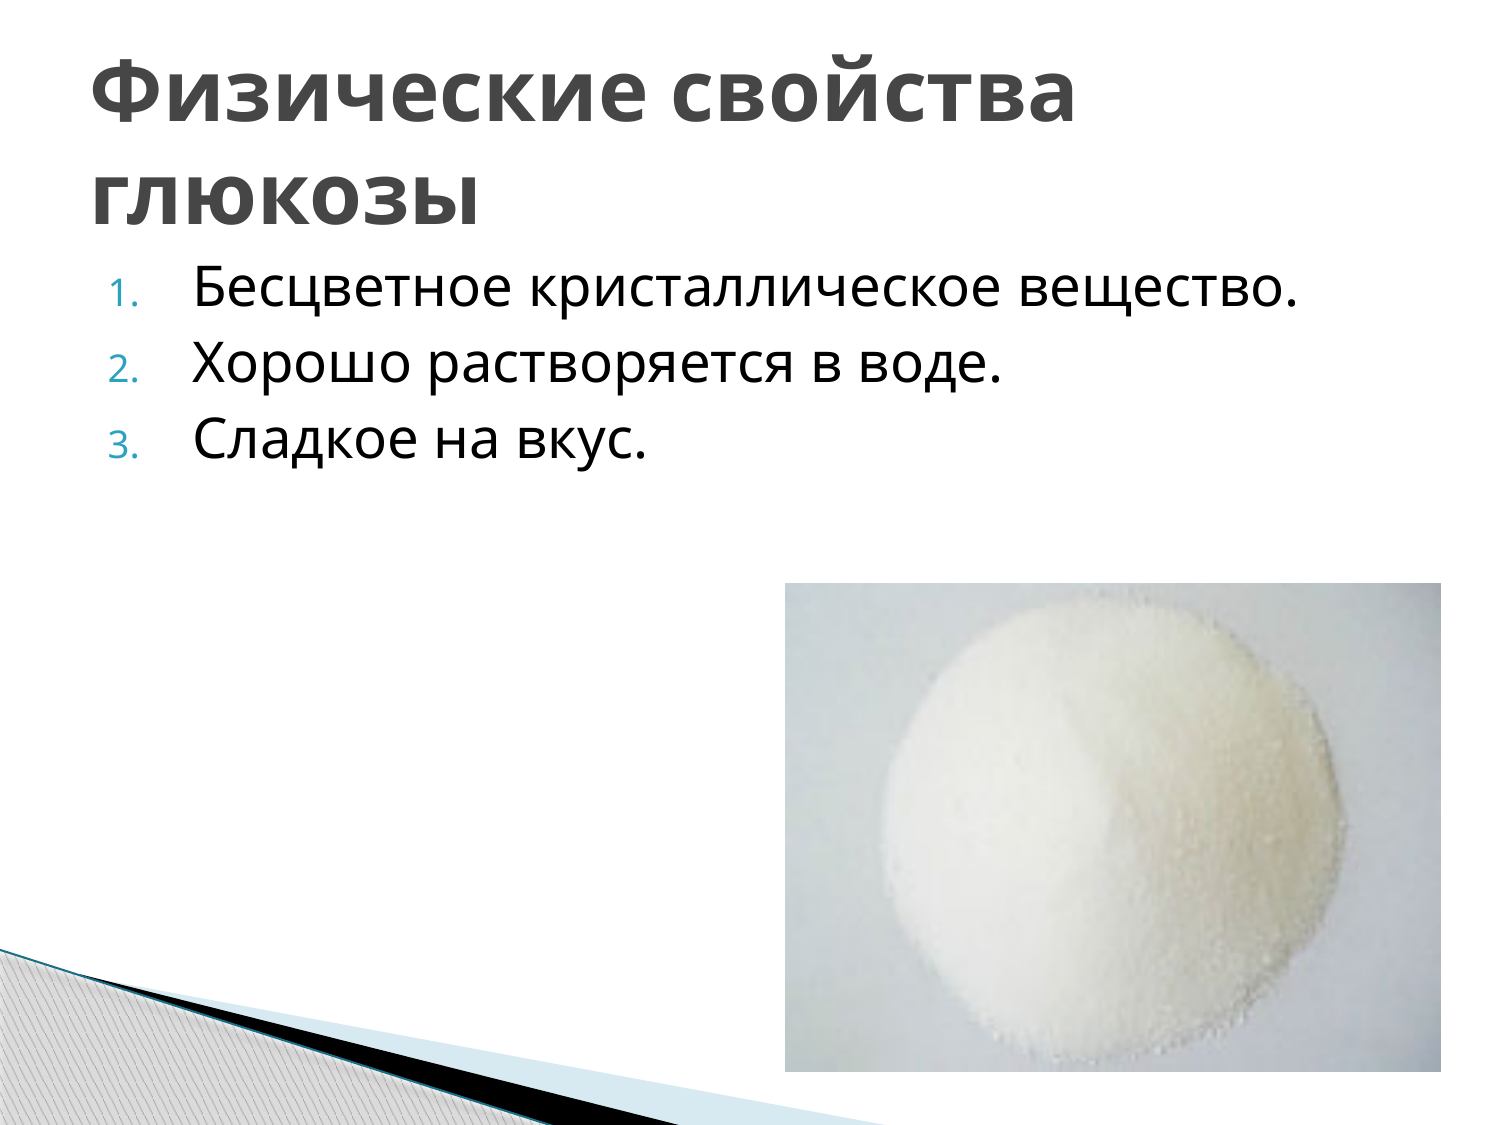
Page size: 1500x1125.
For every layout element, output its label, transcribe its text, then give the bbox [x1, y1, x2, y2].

list Бесцветное кристаллическое вещество. Хорошо растворяется в воде. Сладкое на вкус. [75, 243, 1425, 986]
picture [785, 583, 1441, 1072]
title Физические свойства глюкозы [75, 45, 1425, 233]
